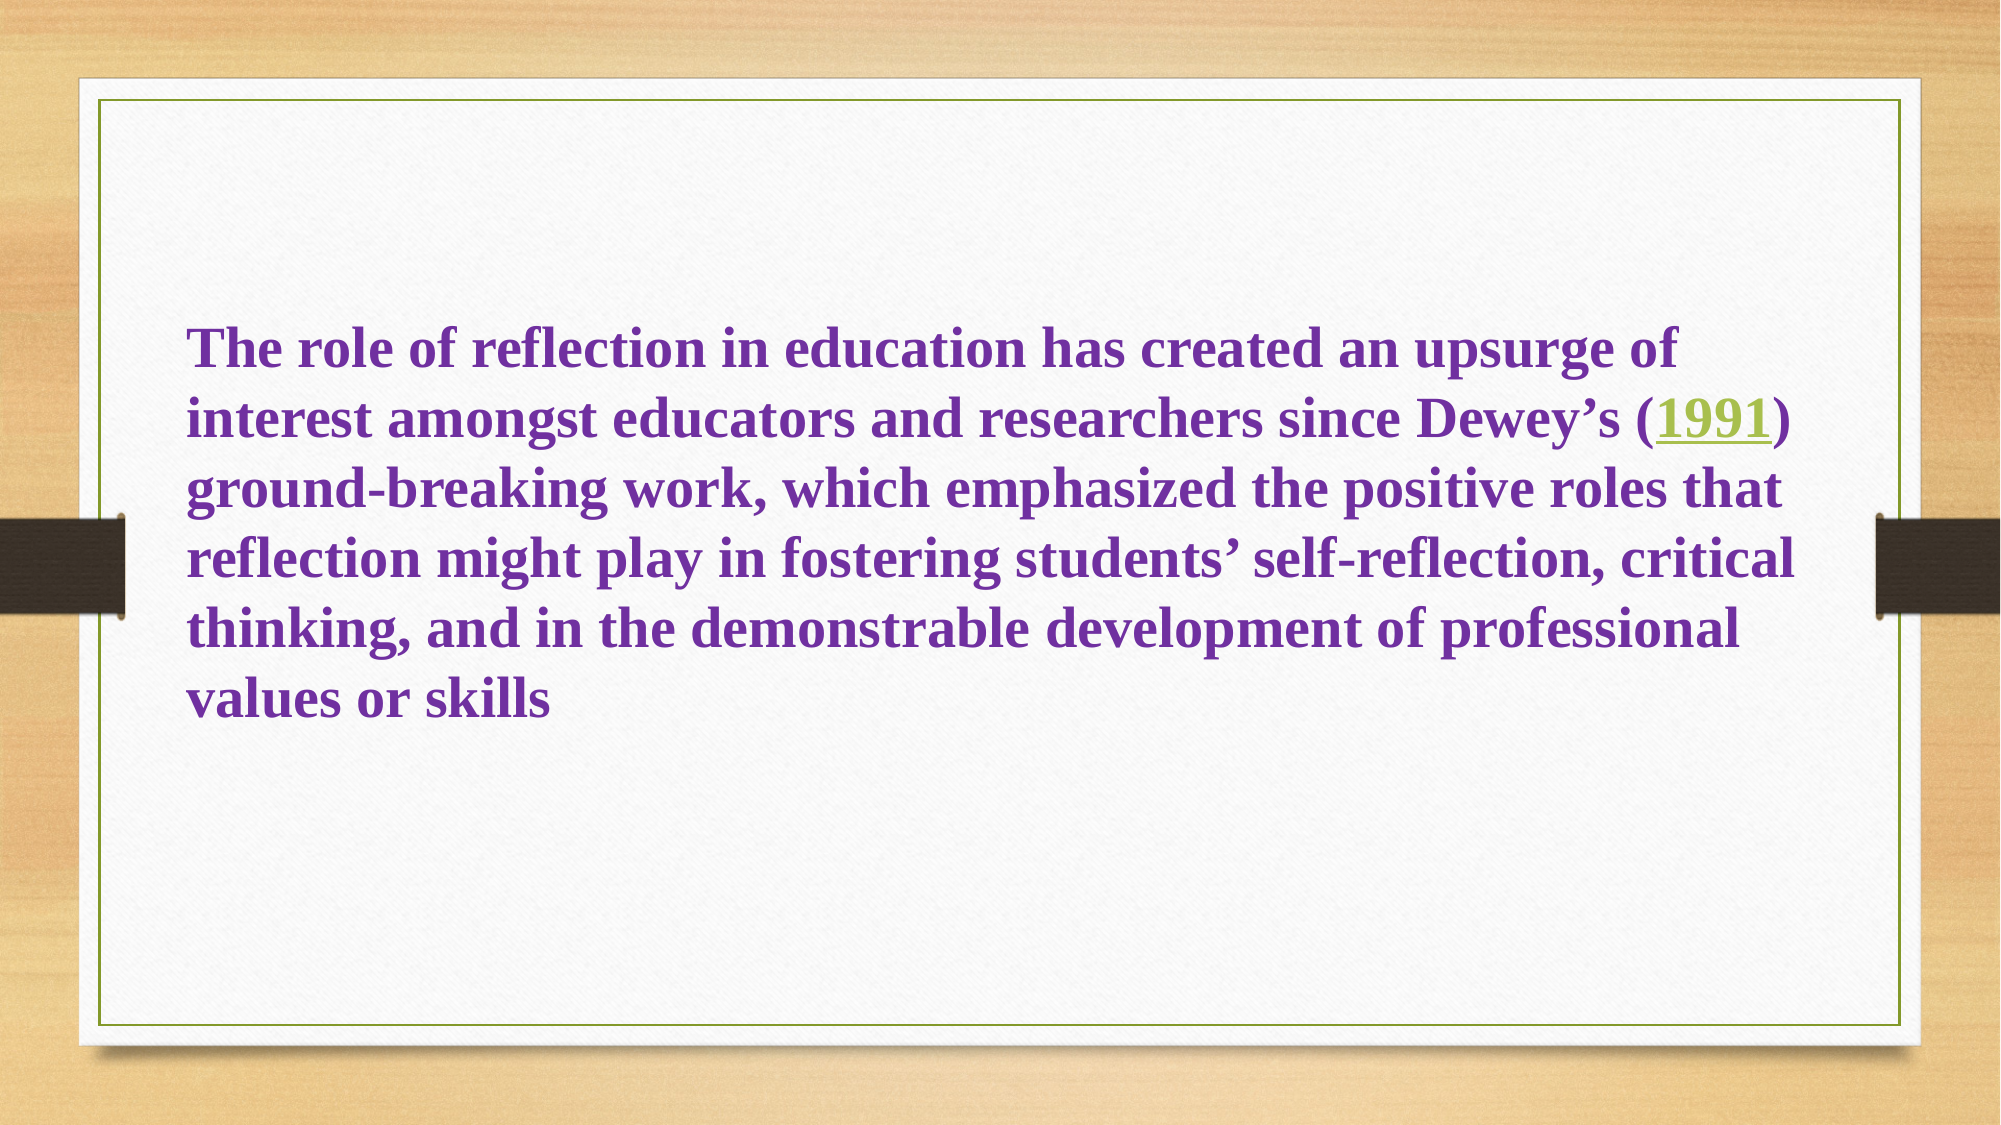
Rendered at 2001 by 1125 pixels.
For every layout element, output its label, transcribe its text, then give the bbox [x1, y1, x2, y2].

text_box The role of reflection in education has created an upsurge of interest amongst educators and researchers since Dewey’s (1991) ground-breaking work, which emphasized the positive roles that reflection might play in fostering students’ self-reflection, critical thinking, and in the demonstrable development of professional values or skills [171, 302, 1876, 737]
picture [0, 0, 2001, 1125]
